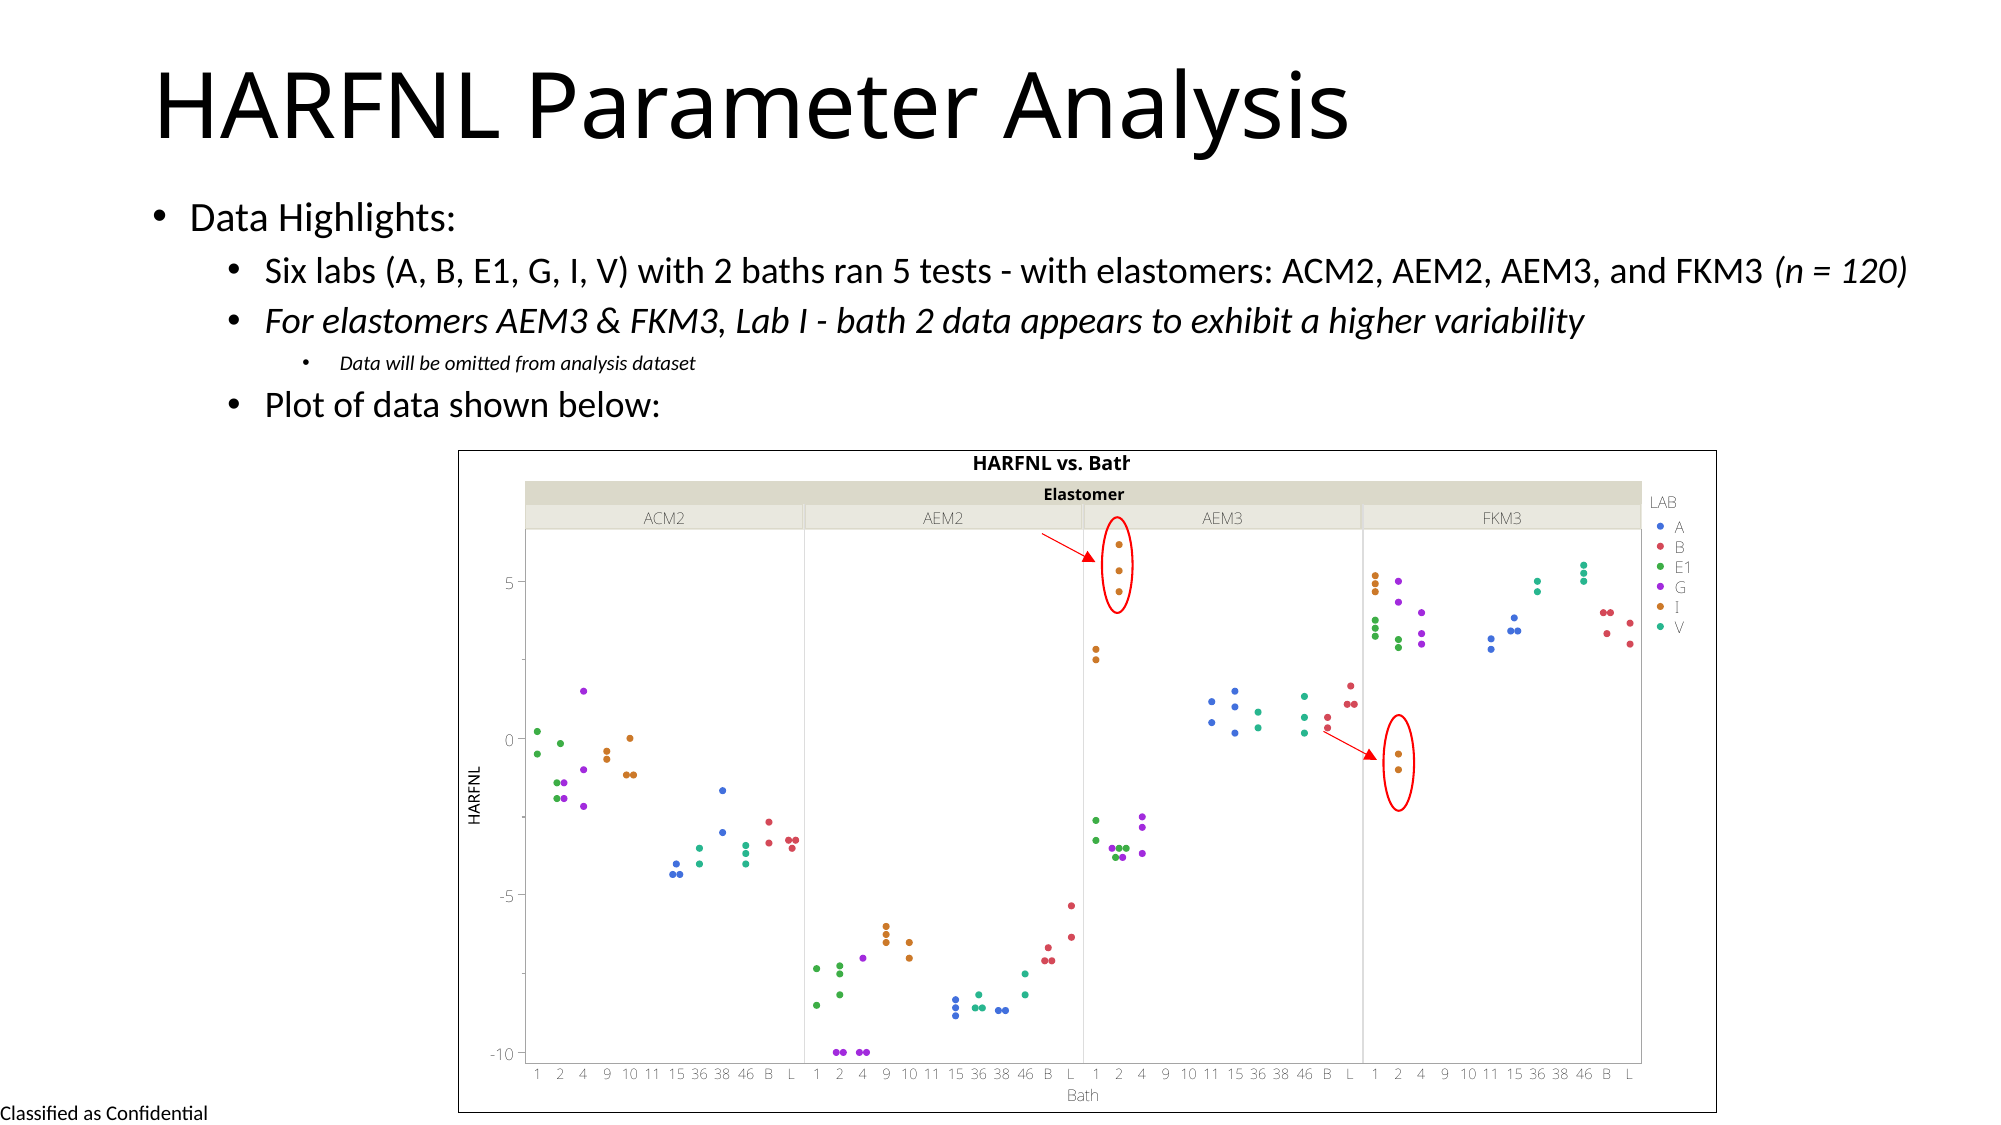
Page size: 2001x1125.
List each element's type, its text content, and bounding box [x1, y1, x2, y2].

list Data Highlights: Six labs (A, B, E1, G, I, V) with 2 baths ran 5 tests - with elastomers: ACM2, AEM2, AEM3, and FKM3 (n = 120) For elastomers AEM3 & FKM3, Lab I - bath 2 data appears to exhibit a higher variability Data will be omitted from analysis dataset Plot of data shown below: [137, 187, 2000, 902]
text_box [1323, 731, 1377, 760]
picture [458, 450, 1717, 1113]
title HARFNL Parameter Analysis [137, 0, 1863, 187]
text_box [1041, 533, 1096, 563]
